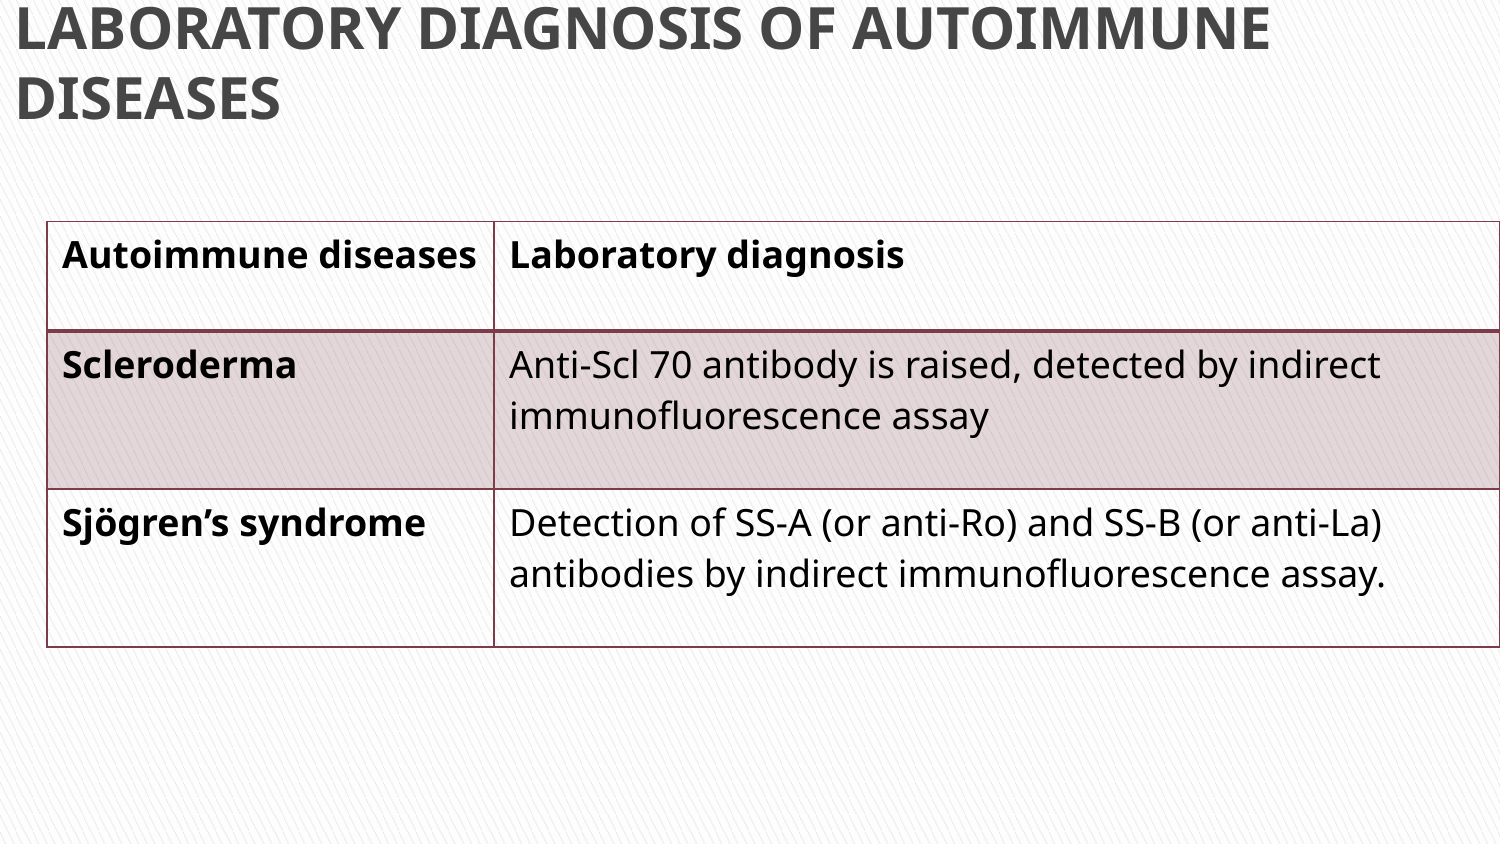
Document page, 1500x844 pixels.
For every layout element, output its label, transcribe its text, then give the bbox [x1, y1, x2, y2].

table_header Autoimmune diseases [48, 222, 493, 329]
table_cell Scleroderma [48, 333, 493, 488]
title LABORATORY DIAGNOSIS OF AUTOIMMUNE DISEASES [0, 46, 1500, 147]
table_header Laboratory diagnosis [495, 222, 1499, 329]
table_cell Detection of SS-A (or anti-Ro) and SS-B (or anti-La) antibodies by indirect immunofluorescence assay. [495, 490, 1499, 646]
table_cell Sjögren’s syndrome [48, 490, 493, 646]
table_cell Anti-Scl 70 antibody is raised, detected by indirect immunofluorescence assay [495, 333, 1499, 488]
